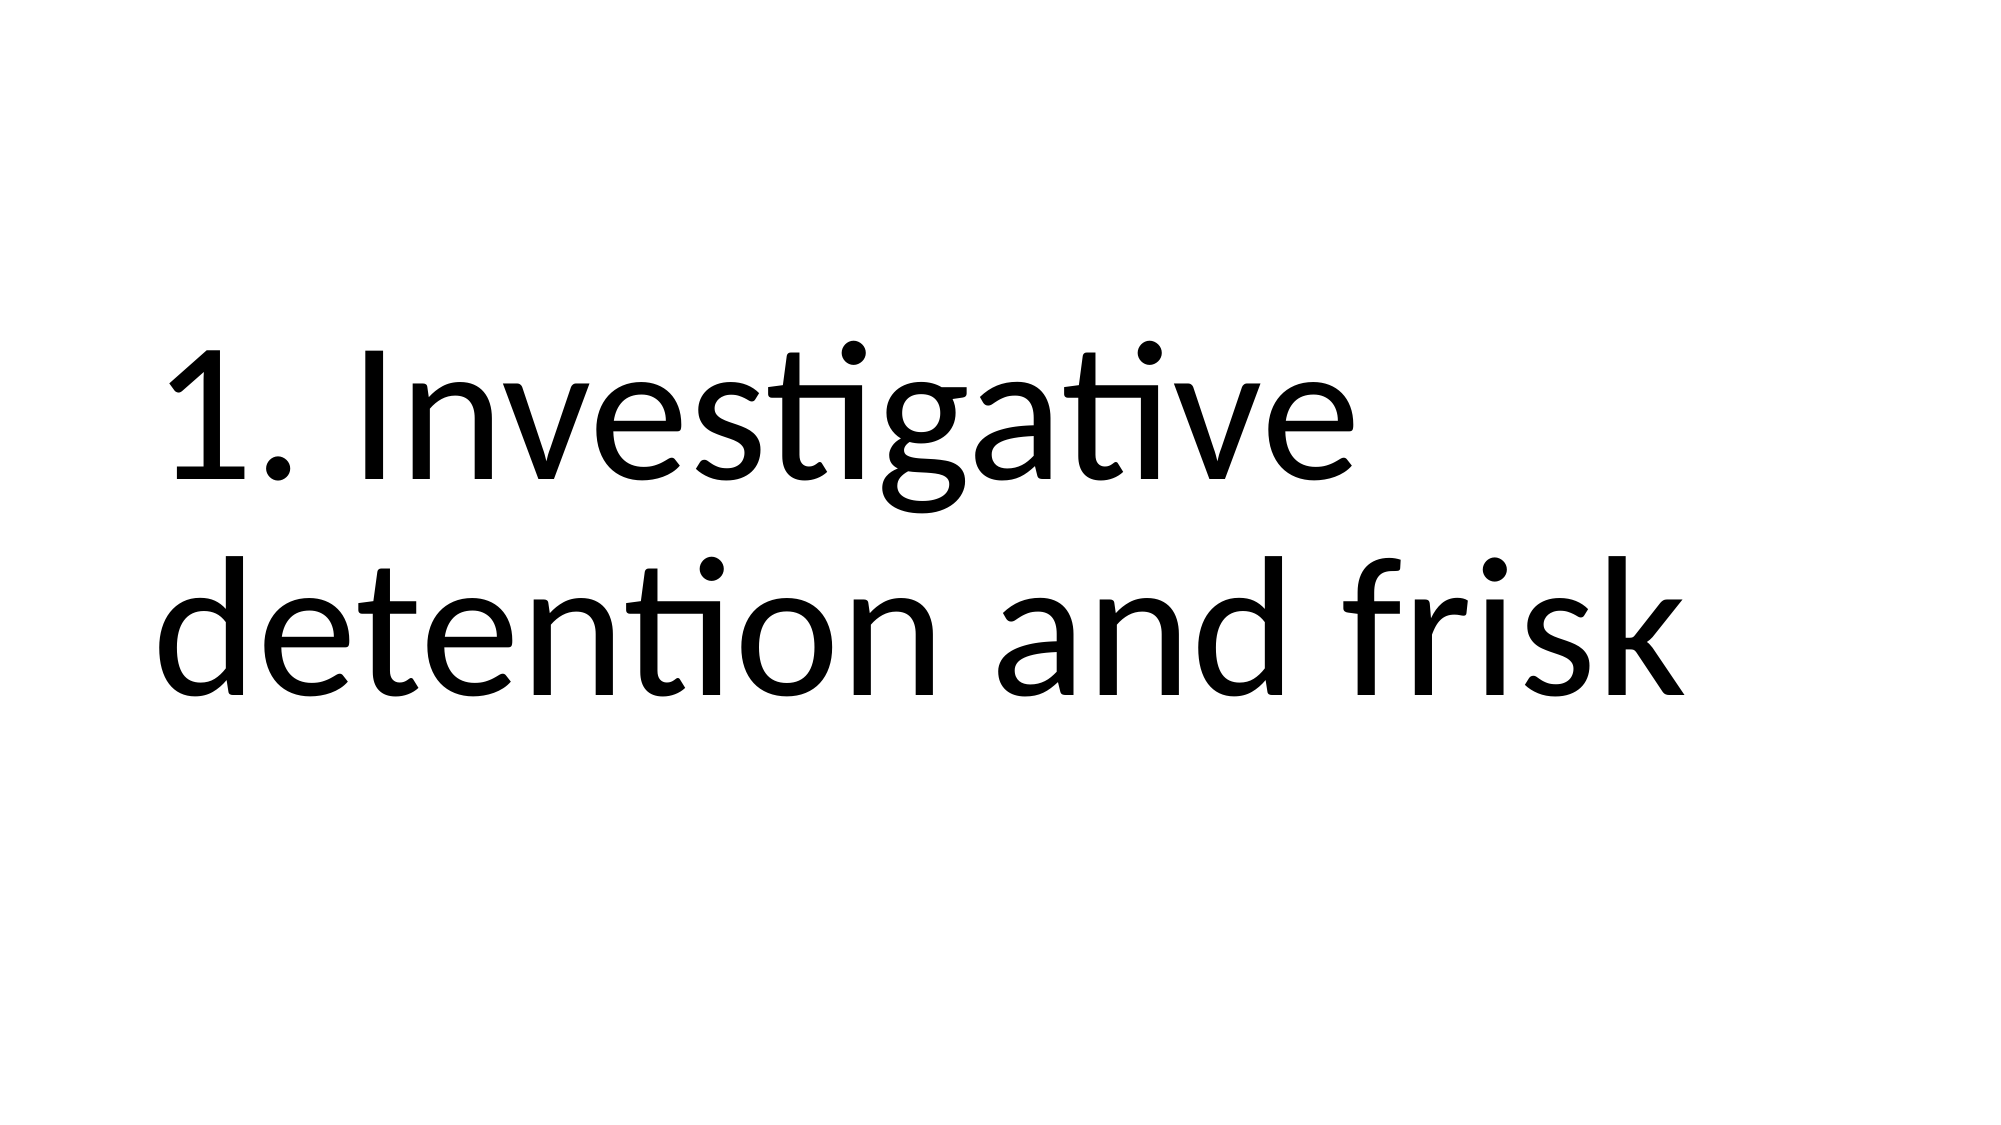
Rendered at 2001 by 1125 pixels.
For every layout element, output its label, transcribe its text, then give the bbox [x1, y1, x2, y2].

list 1. Investigative detention and frisk [137, 299, 1863, 1014]
